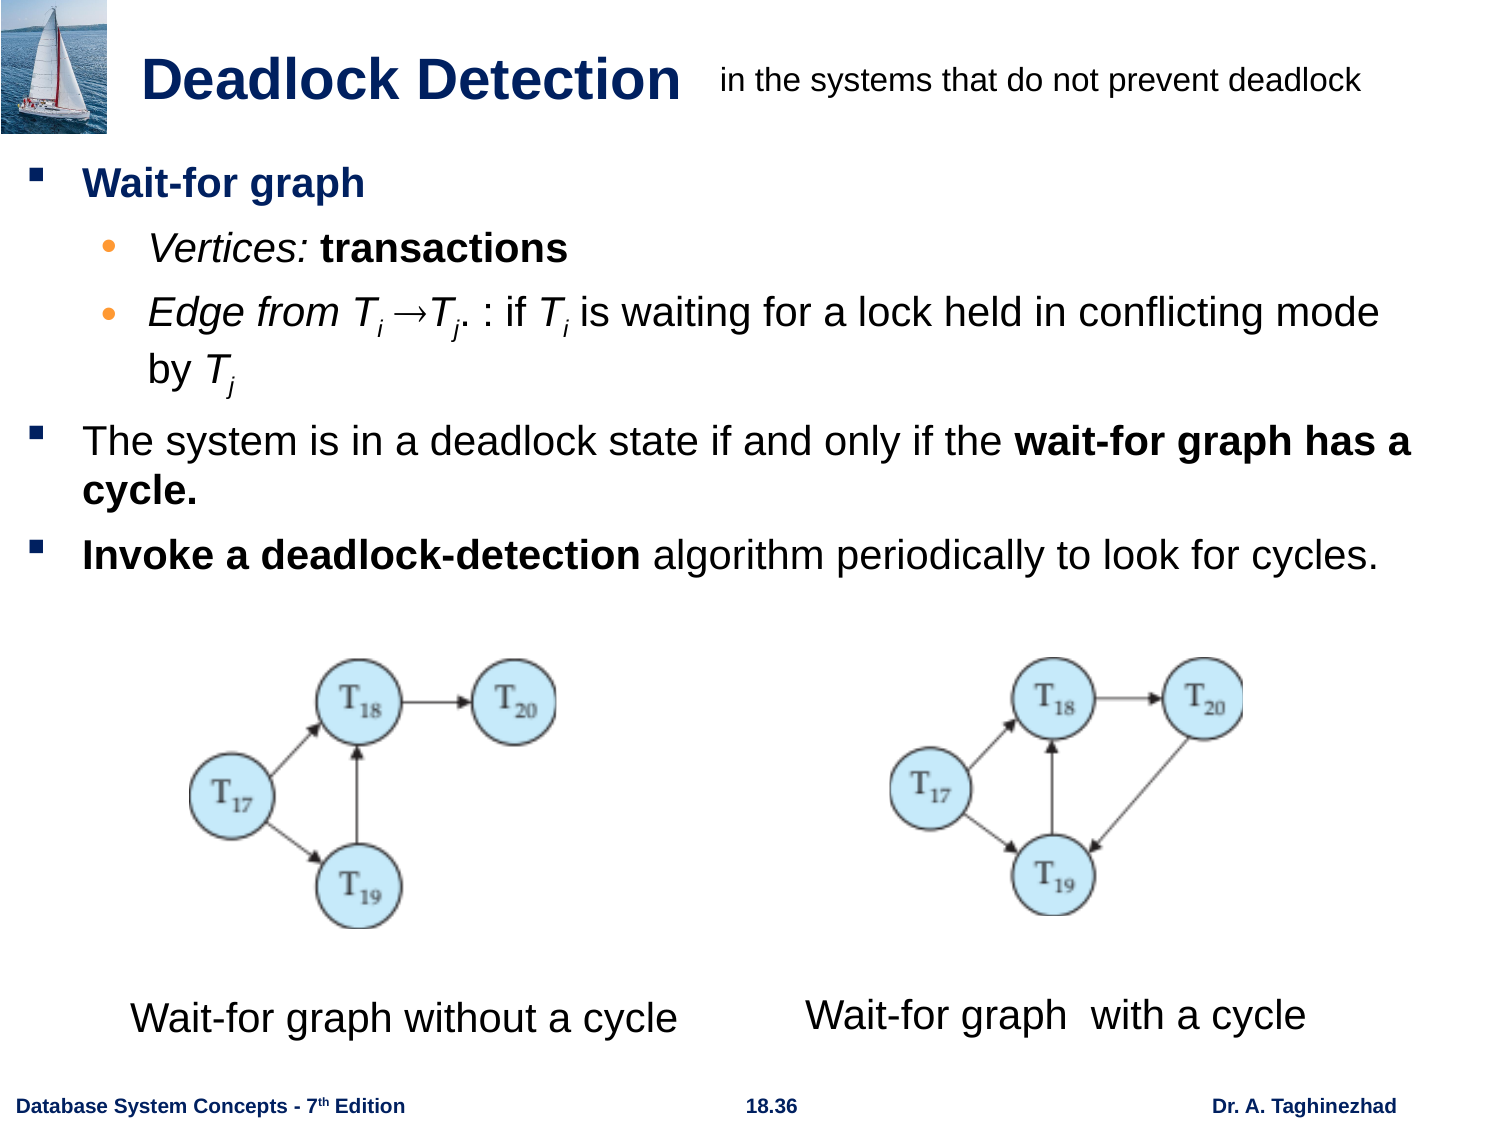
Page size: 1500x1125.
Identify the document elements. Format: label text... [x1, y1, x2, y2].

title Deadlock Detection [125, 18, 1452, 120]
picture [1, 0, 107, 134]
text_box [788, 657, 1325, 1047]
text_box in the systems that do not prevent deadlock [704, 51, 1472, 106]
list Wait-for graph Vertices: transactions Edge from Ti Tj. : if Ti is waiting for a lock held in conflicting mode by Tj The system is in a deadlock state if and only if the wait-for graph has a cycle. Invoke a deadlock-detection algorithm periodically to look for cycles. [10, 148, 1451, 1062]
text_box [113, 657, 696, 1050]
